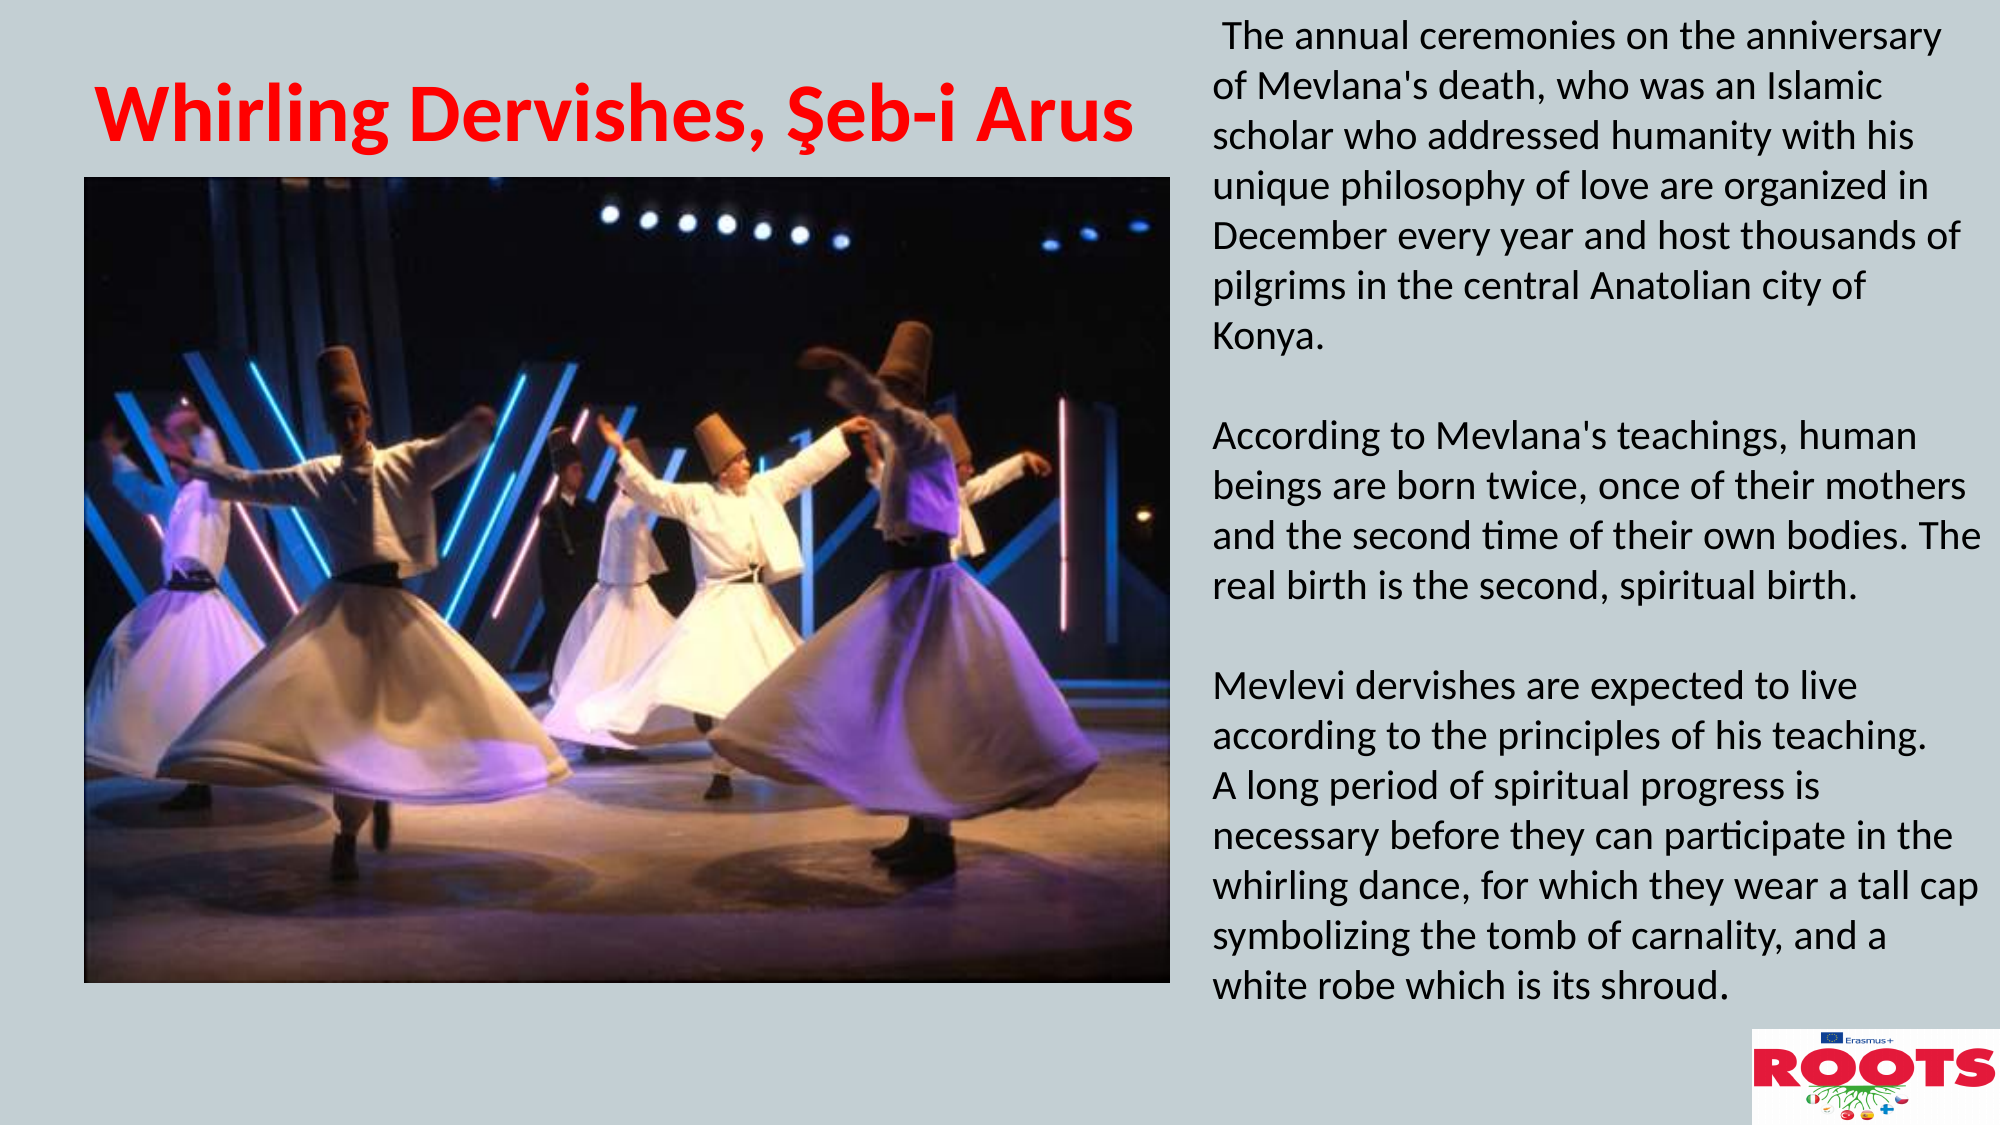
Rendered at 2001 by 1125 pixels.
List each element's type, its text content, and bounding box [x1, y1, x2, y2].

picture [1752, 1029, 2000, 1125]
picture [84, 177, 1170, 983]
text_box Whirling Dervishes, Şeb-i Arus [42, 50, 1170, 211]
text_box The annual ceremonies on the anniversary of Mevlana's death, who was an Islamic scholar who addressed humanity with his unique philosophy of love are organized in December every year and host thousands of pilgrims in the central Anatolian city of Konya. According to Mevlana's teachings, human beings are born twice, once of their mothers and the second time of their own bodies. The real birth is the second, spiritual birth. Mevlevi dervishes are expected to live according to the principles of his teaching. A long period of spiritual progress is necessary before they can participate in the whirling dance, for which they wear a tall cap symbolizing the tomb of carnality, and a white robe which is its shroud. [1197, 0, 2000, 1125]
